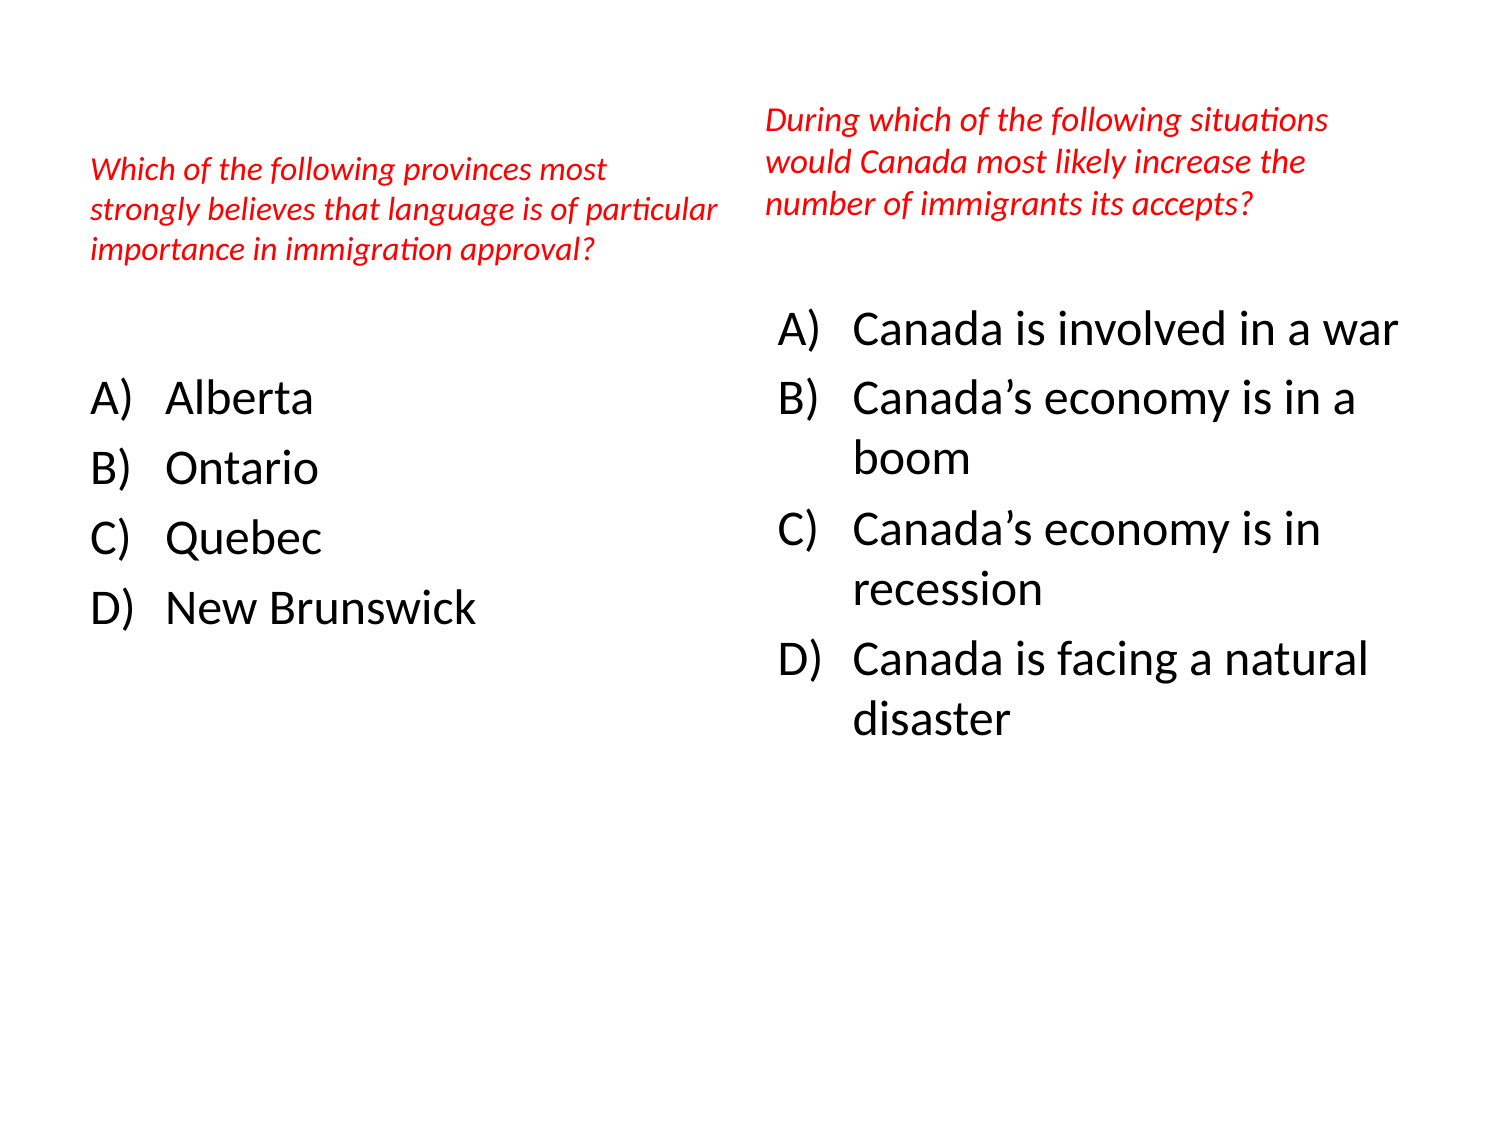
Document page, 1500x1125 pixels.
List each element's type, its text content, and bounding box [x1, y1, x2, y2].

list Alberta Ontario Quebec New Brunswick [75, 356, 738, 663]
list Which of the following provinces most strongly believes that language is of particular importance in immigration approval? [75, 112, 738, 275]
list Canada is involved in a war Canada’s economy is in a boom Canada’s economy is in recession Canada is facing a natural disaster [762, 287, 1426, 775]
list During which of the following situations would Canada most likely increase the number of immigrants its accepts? [750, 87, 1413, 230]
